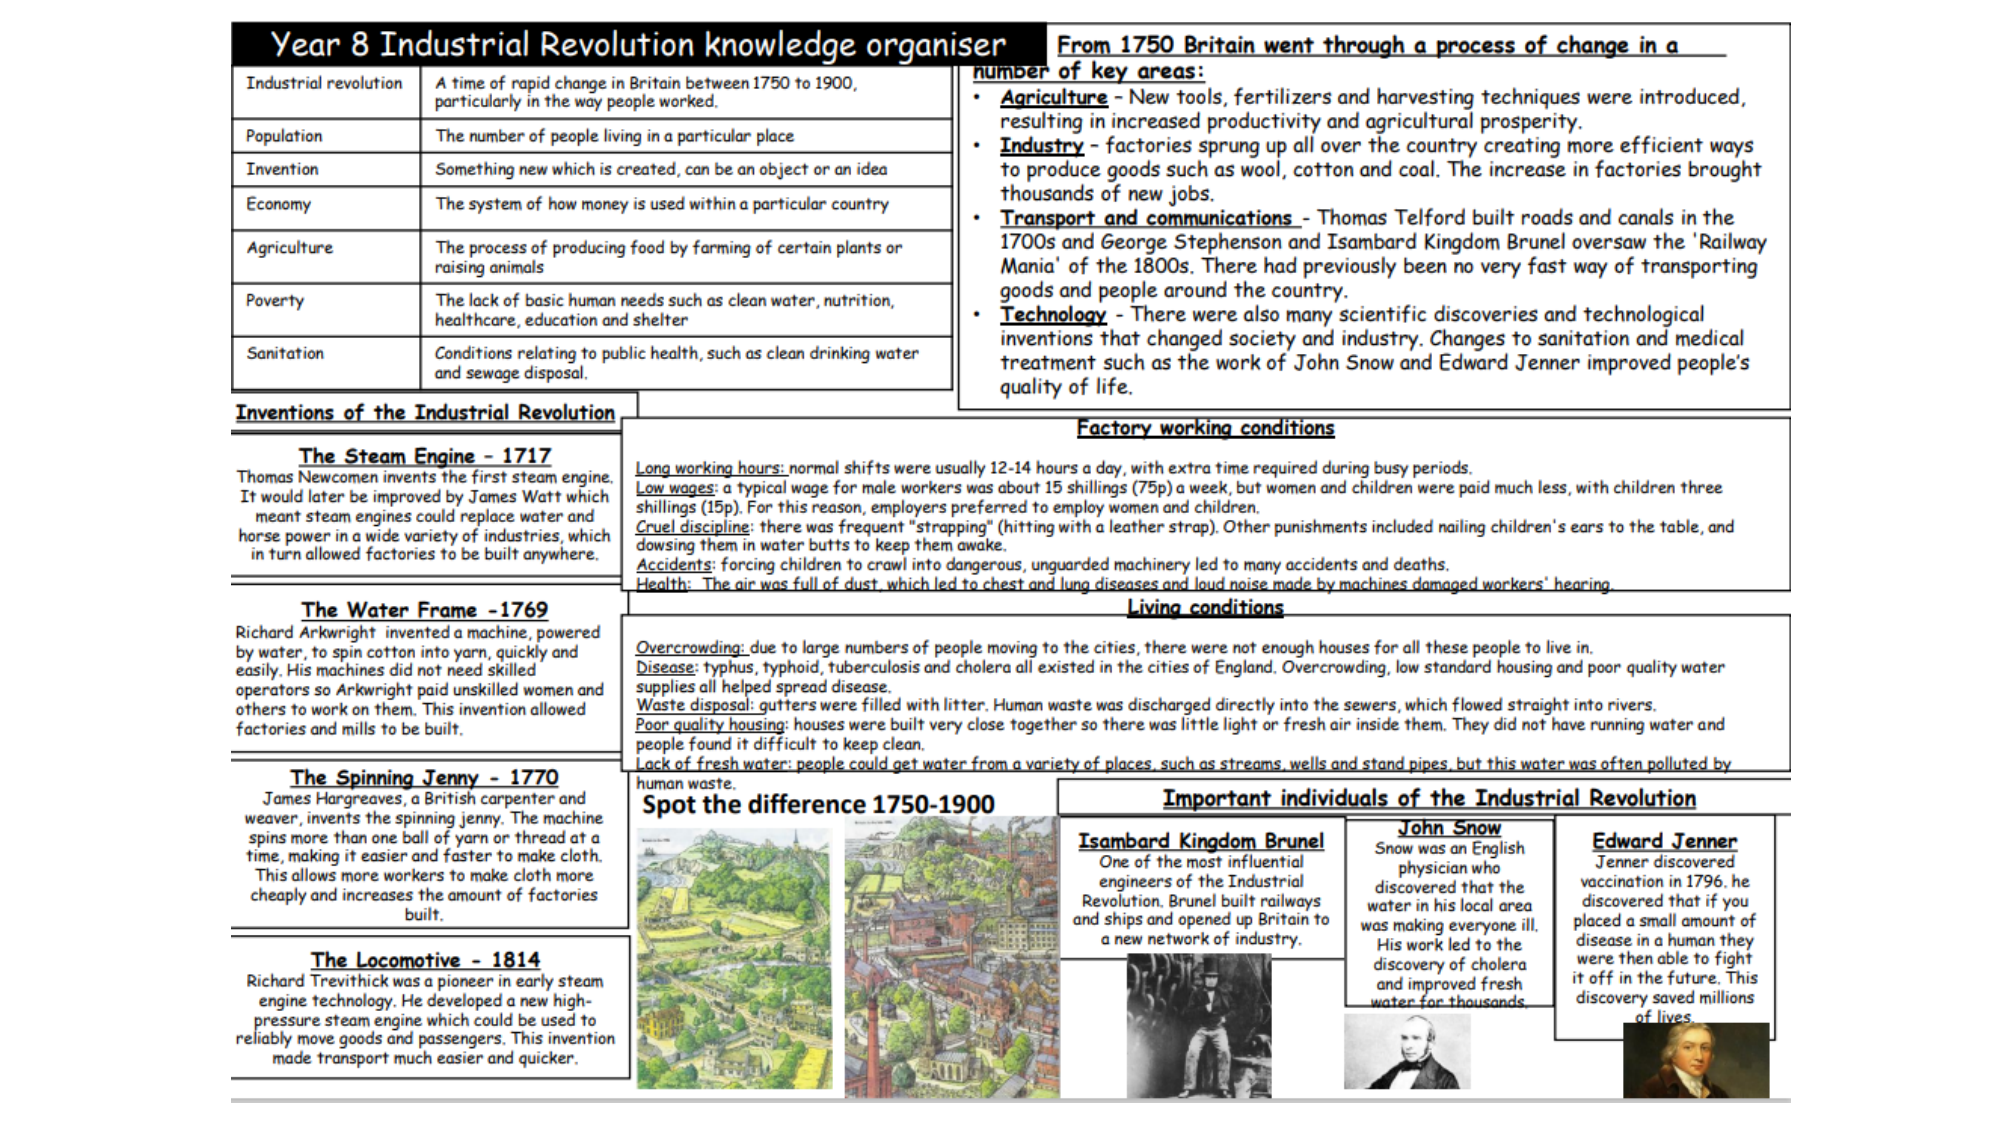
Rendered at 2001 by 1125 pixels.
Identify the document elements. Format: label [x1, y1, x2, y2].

picture [231, 21, 1791, 1104]
